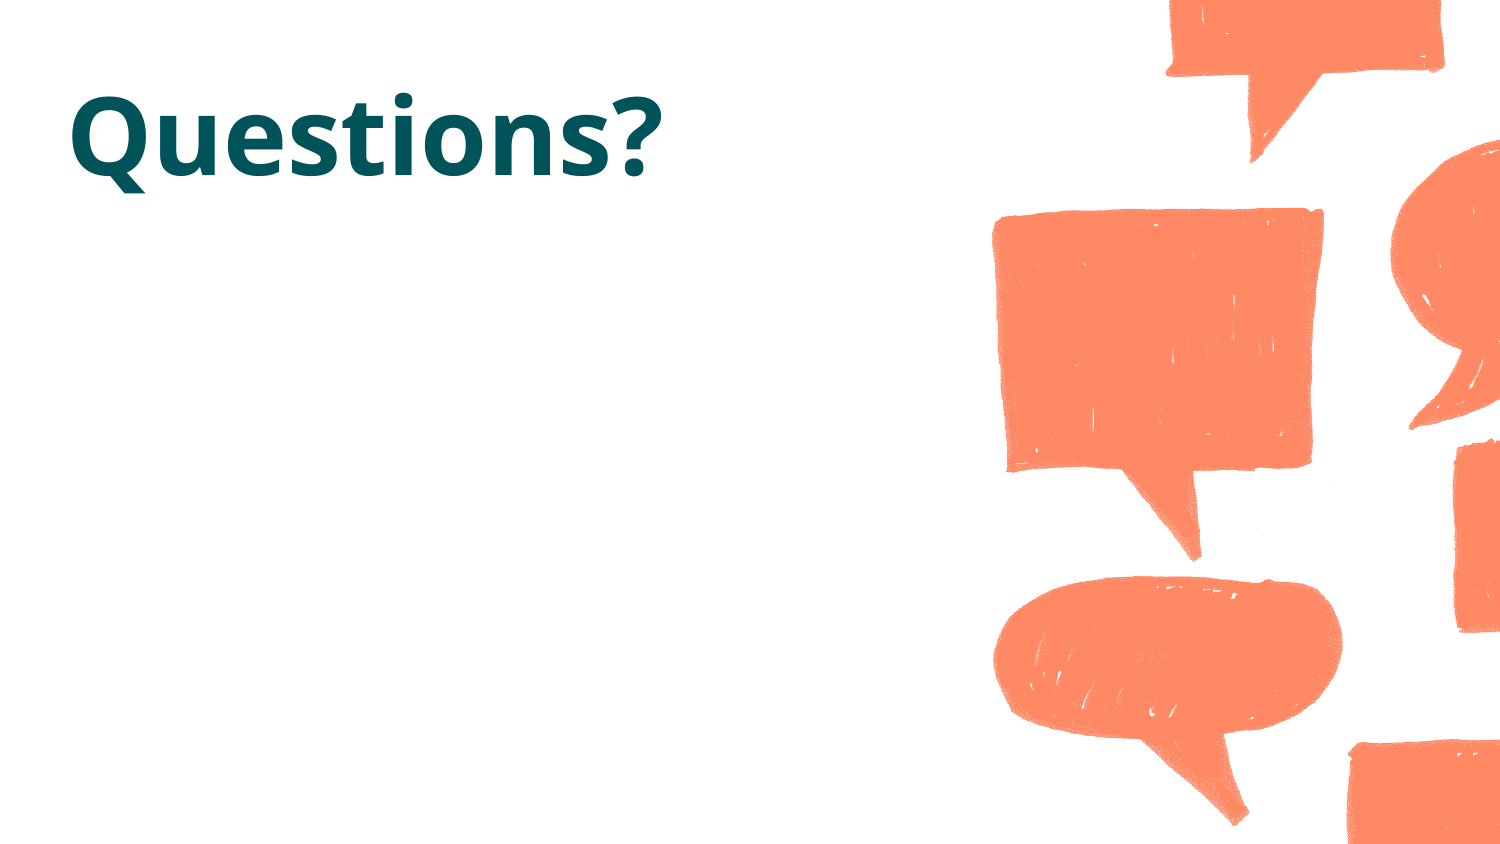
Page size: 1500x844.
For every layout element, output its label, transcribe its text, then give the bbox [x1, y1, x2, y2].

title Questions? [51, 52, 939, 147]
picture [944, 0, 1500, 844]
